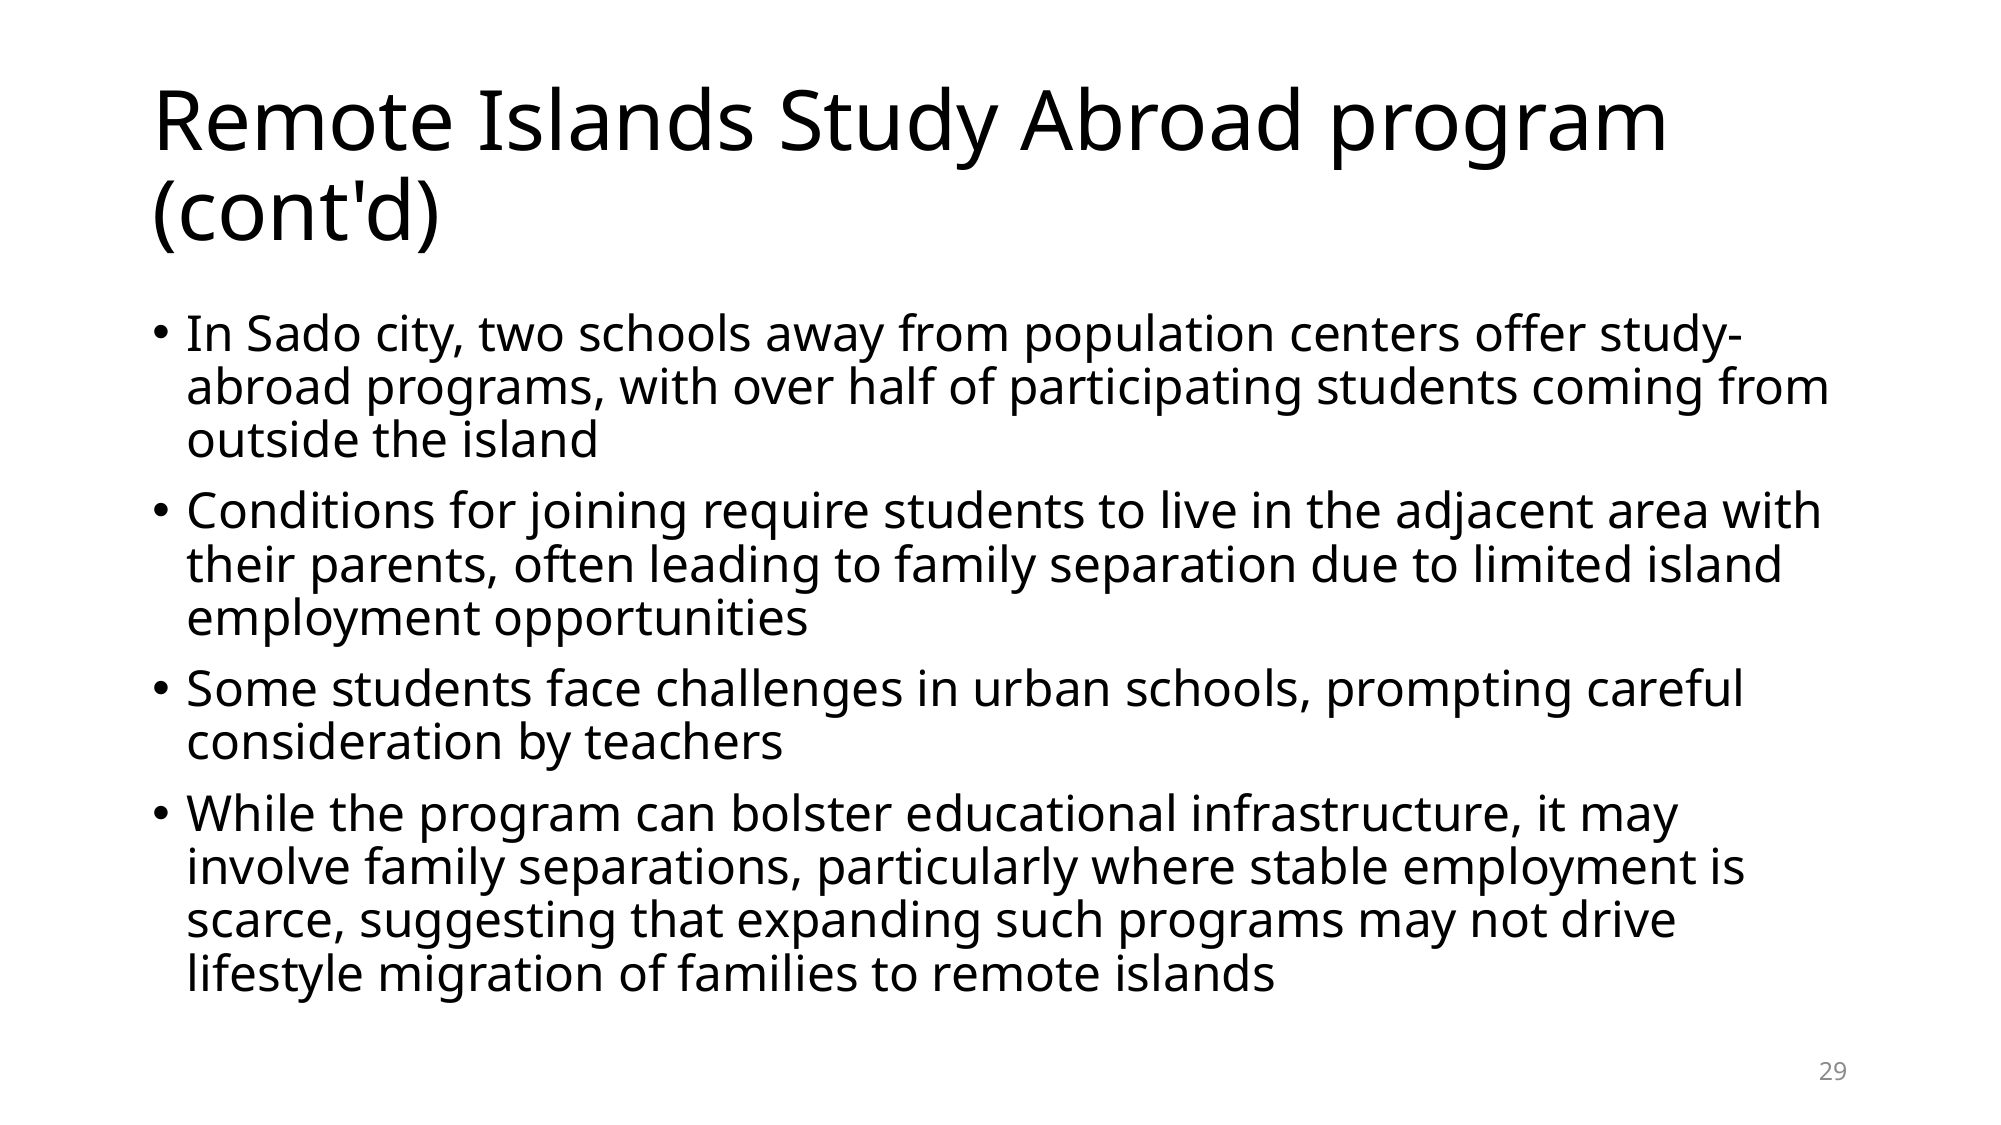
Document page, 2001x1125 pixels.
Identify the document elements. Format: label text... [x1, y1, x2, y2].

list In Sado city, two schools away from population centers offer study-abroad programs, with over half of participating students coming from outside the island Conditions for joining require students to live in the adjacent area with their parents, often leading to family separation due to limited island employment opportunities Some students face challenges in urban schools, prompting careful consideration by teachers While the program can bolster educational infrastructure, it may involve family separations, particularly where stable employment is scarce, suggesting that expanding such programs may not drive lifestyle migration of families to remote islands [137, 300, 1863, 1015]
slide_number 29 [1412, 1042, 1863, 1103]
title Remote Islands Study Abroad program (cont'd) [137, 59, 1863, 278]
